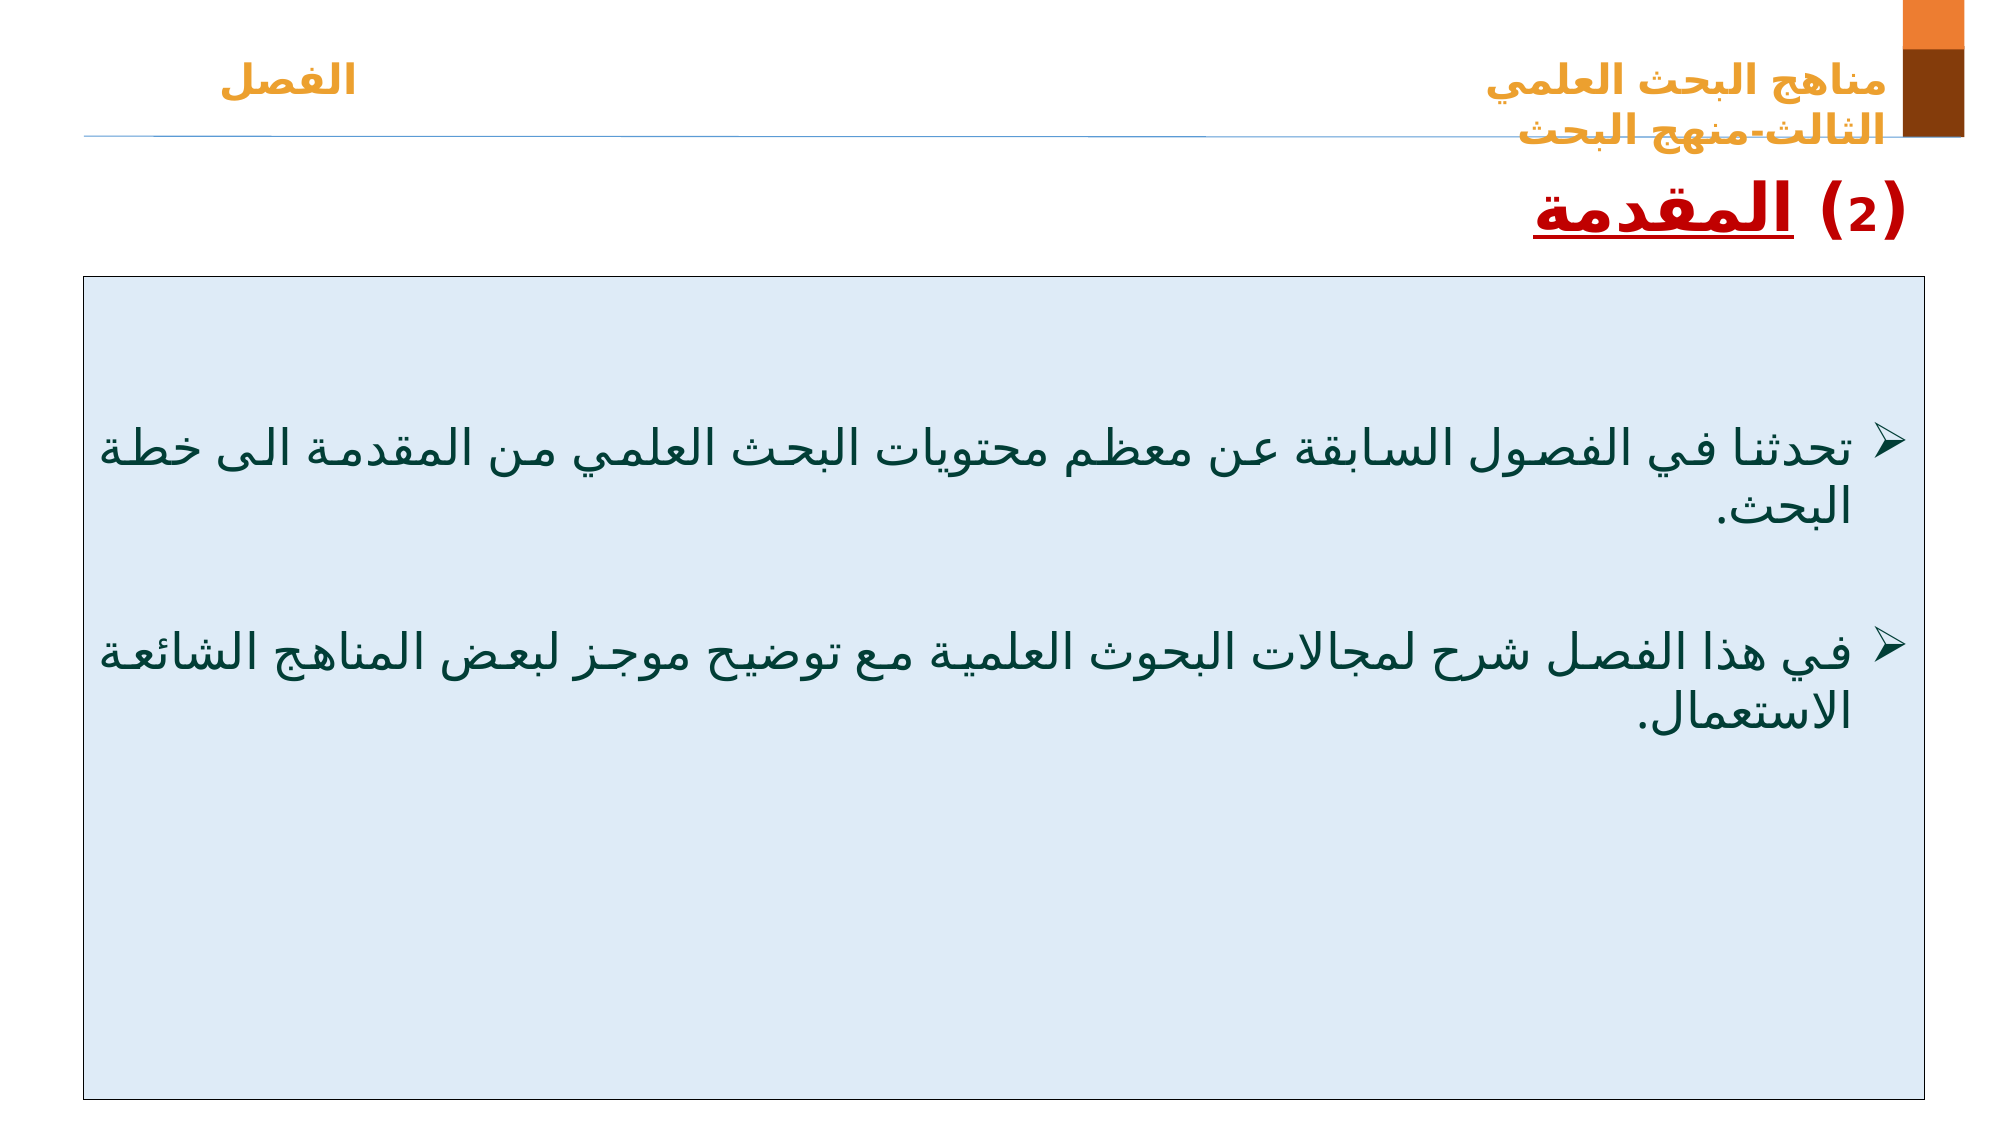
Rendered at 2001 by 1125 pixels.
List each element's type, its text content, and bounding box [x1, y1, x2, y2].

list تحدثنا في الفصول السابقة عن معظم محتويات البحث العلمي من المقدمة الى خطة البحث. في هذا الفصل شرح لمجالات البحوث العلمية مع توضيح موجز لبعض المناهج الشائعة الاستعمال. [83, 276, 1925, 1100]
text_box مناهج البحث العلمي الفصل الثالث-منهج البحث [83, 45, 1902, 173]
text_box (2) المقدمة [741, 157, 1925, 252]
